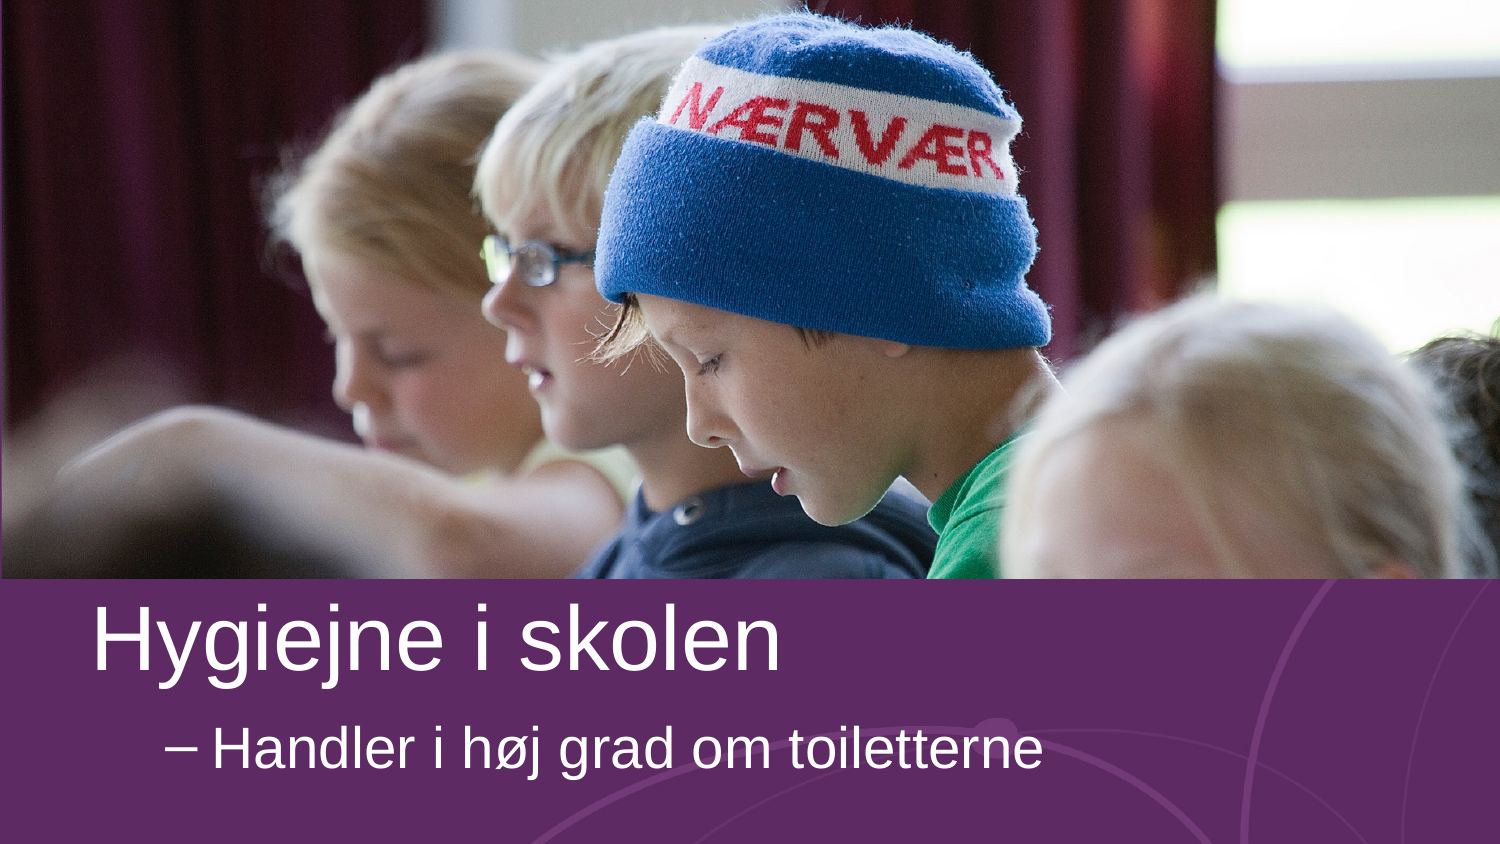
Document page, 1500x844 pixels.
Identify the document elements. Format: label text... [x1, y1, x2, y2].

list Handler i høj grad om toiletterne [75, 702, 1425, 844]
picture [0, 0, 1500, 844]
title Hygiejne i skolen [75, 588, 1425, 702]
